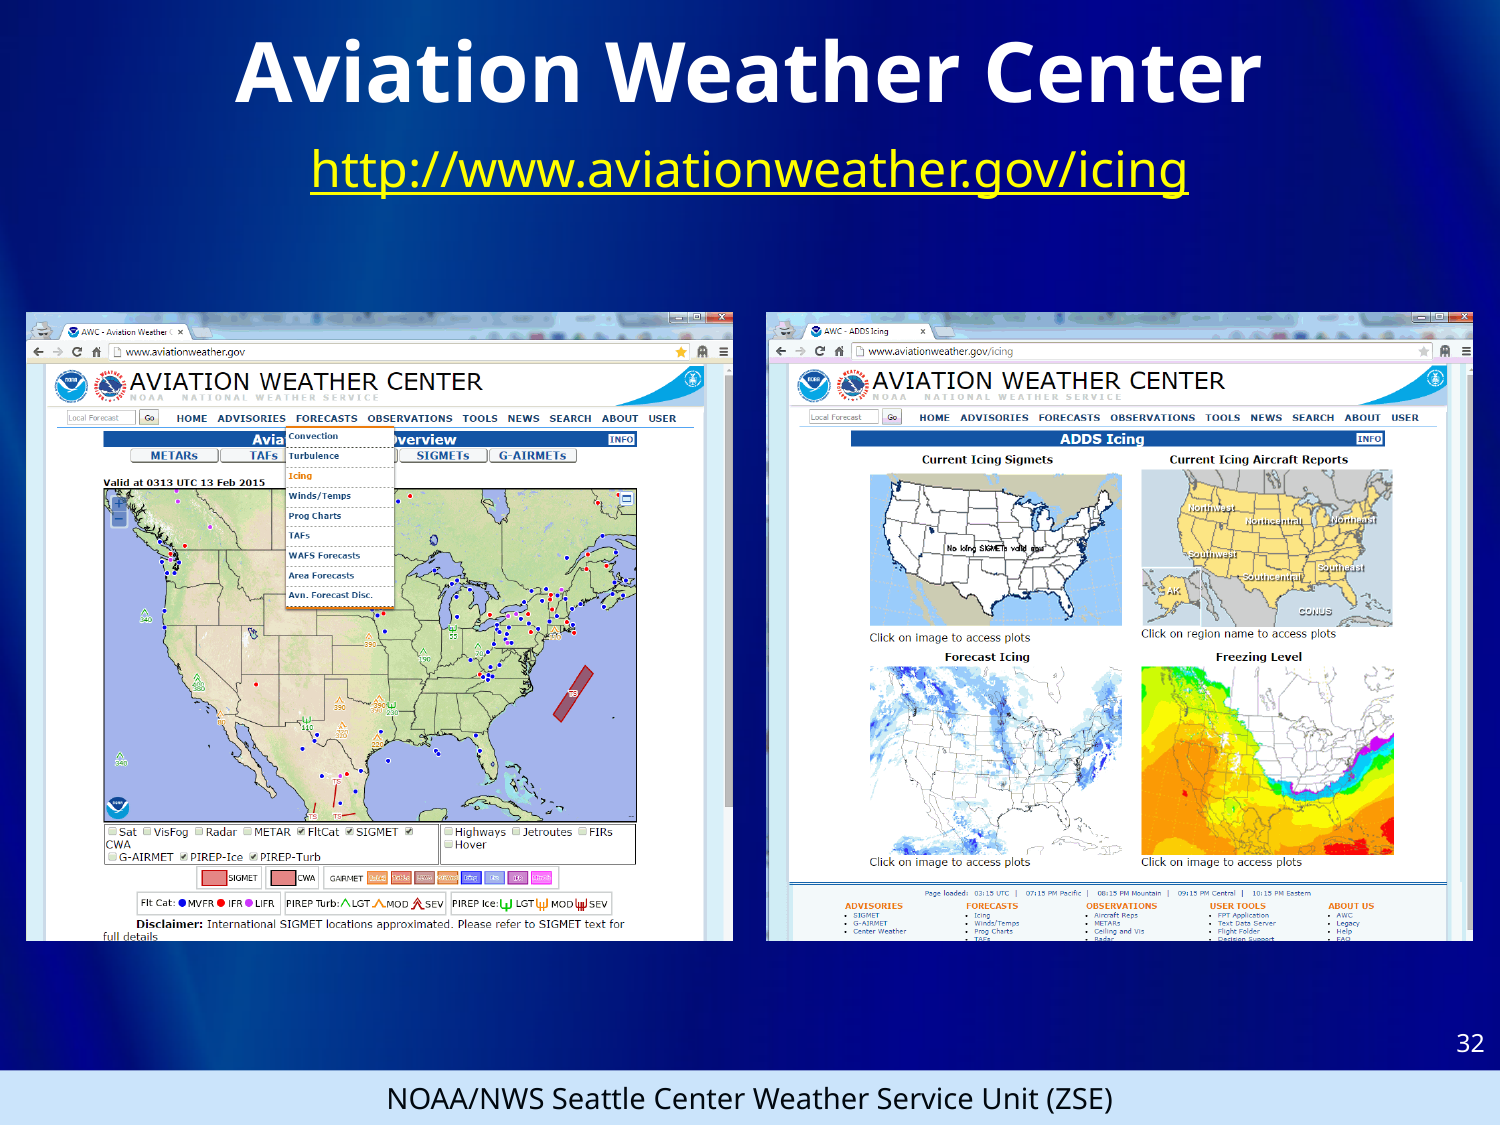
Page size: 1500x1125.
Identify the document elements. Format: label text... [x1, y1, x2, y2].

text_box NOAA/NWS Seattle Center Weather Service Unit (ZSE) [58, 1070, 1443, 1125]
picture [0, 0, 1500, 1125]
slide_number 32 [1425, 993, 1500, 1069]
text_box Aviation Weather Center [112, 0, 1388, 137]
text_box http://www.aviationweather.gov/icing [112, 137, 1388, 225]
